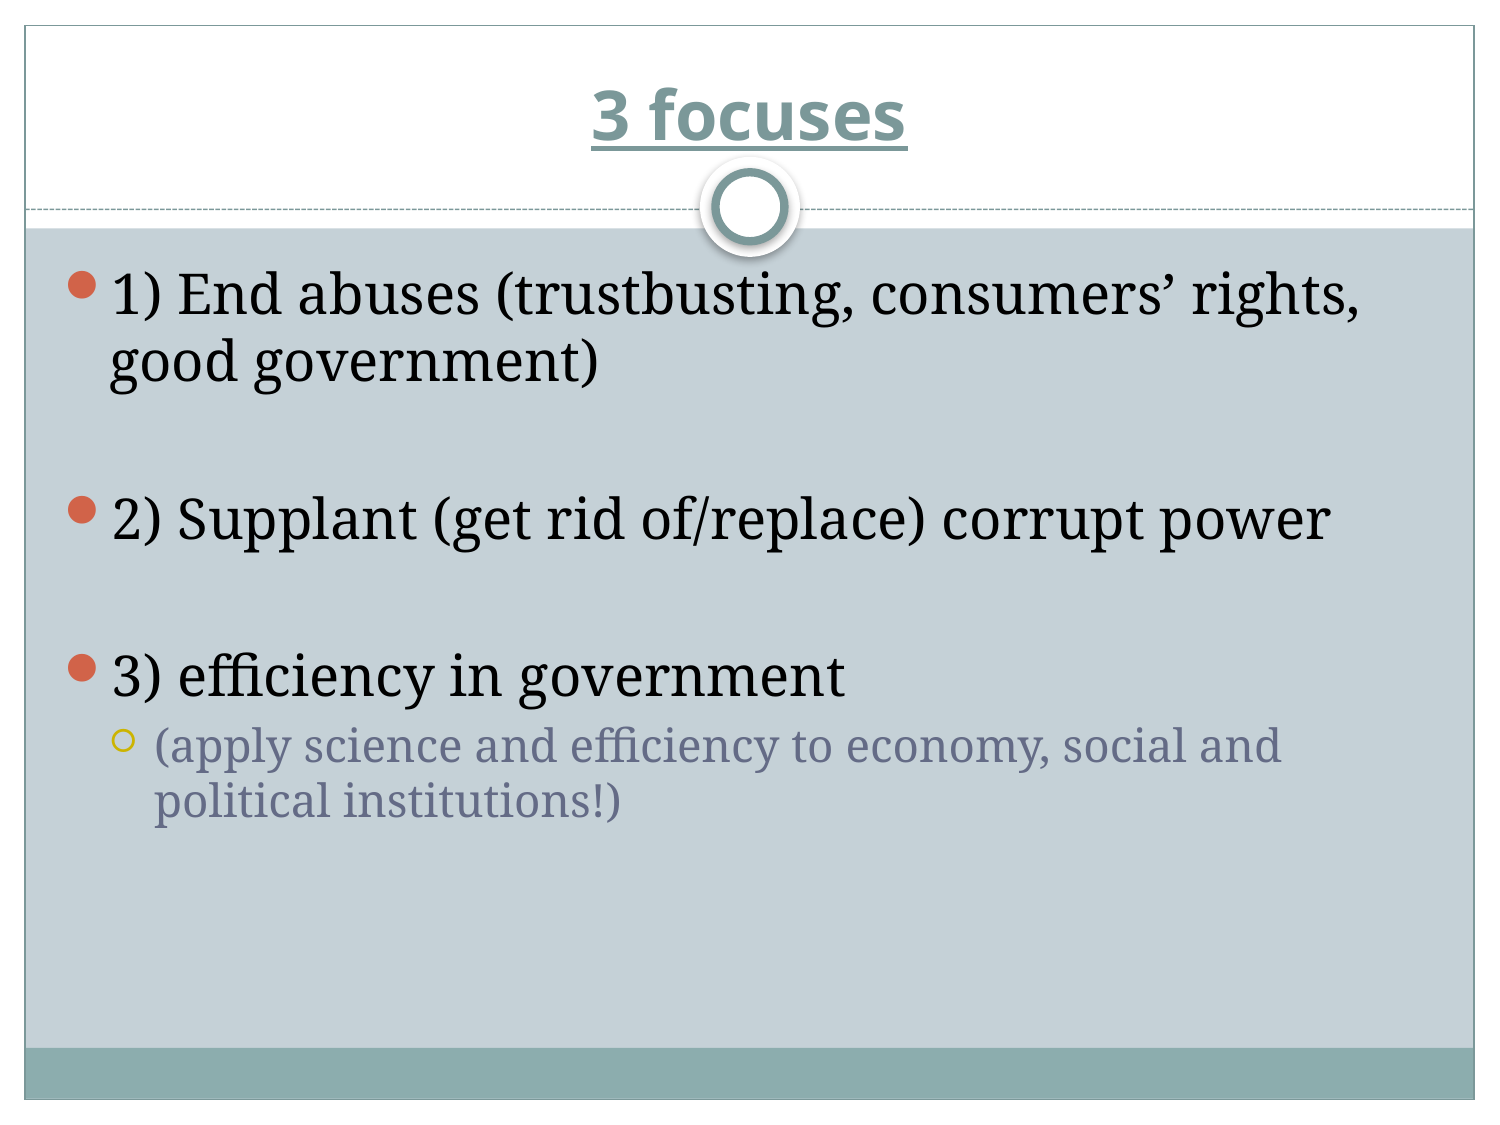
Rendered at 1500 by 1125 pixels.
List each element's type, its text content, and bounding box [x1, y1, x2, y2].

title 3 focuses [49, 37, 1450, 162]
list 1) End abuses (trustbusting, consumers’ rights, good government) 2) Supplant (get rid of/replace) corrupt power 3) efficiency in government (apply science and efficiency to economy, social and political institutions!) [49, 250, 1445, 1001]
